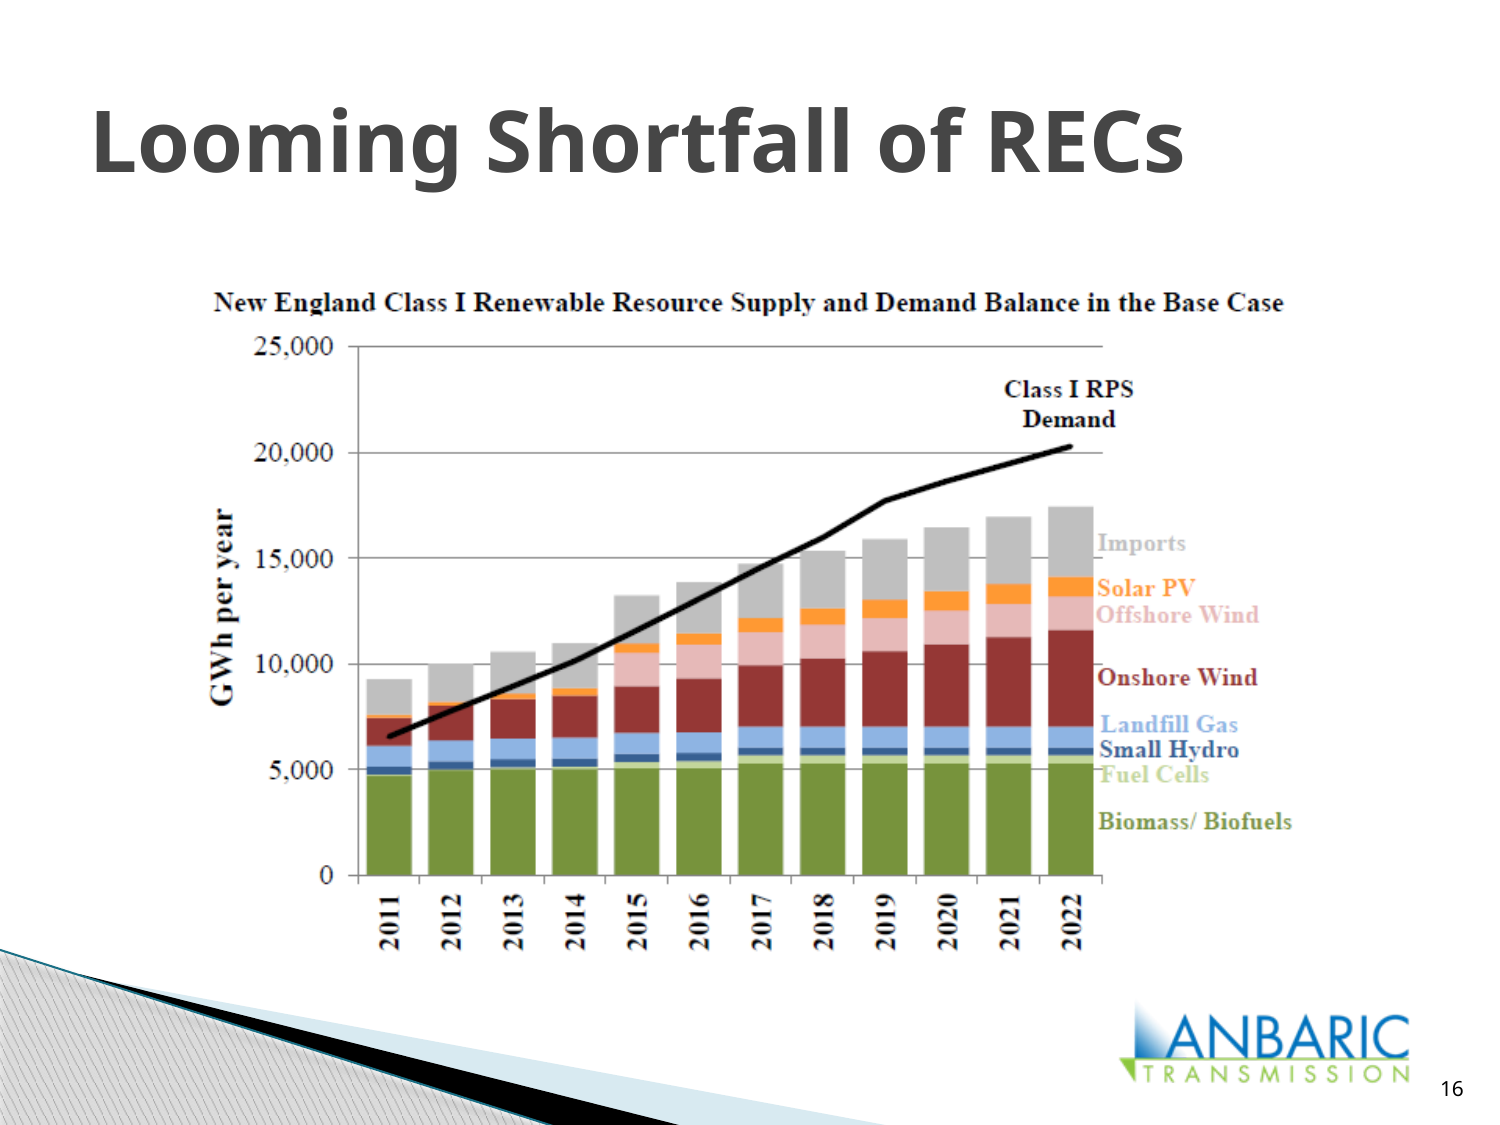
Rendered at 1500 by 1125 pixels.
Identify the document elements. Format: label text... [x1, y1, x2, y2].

picture [1113, 990, 1414, 1098]
title Looming Shortfall of RECs [75, 45, 1425, 233]
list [199, 284, 1301, 983]
slide_number 16 [1418, 1051, 1479, 1112]
